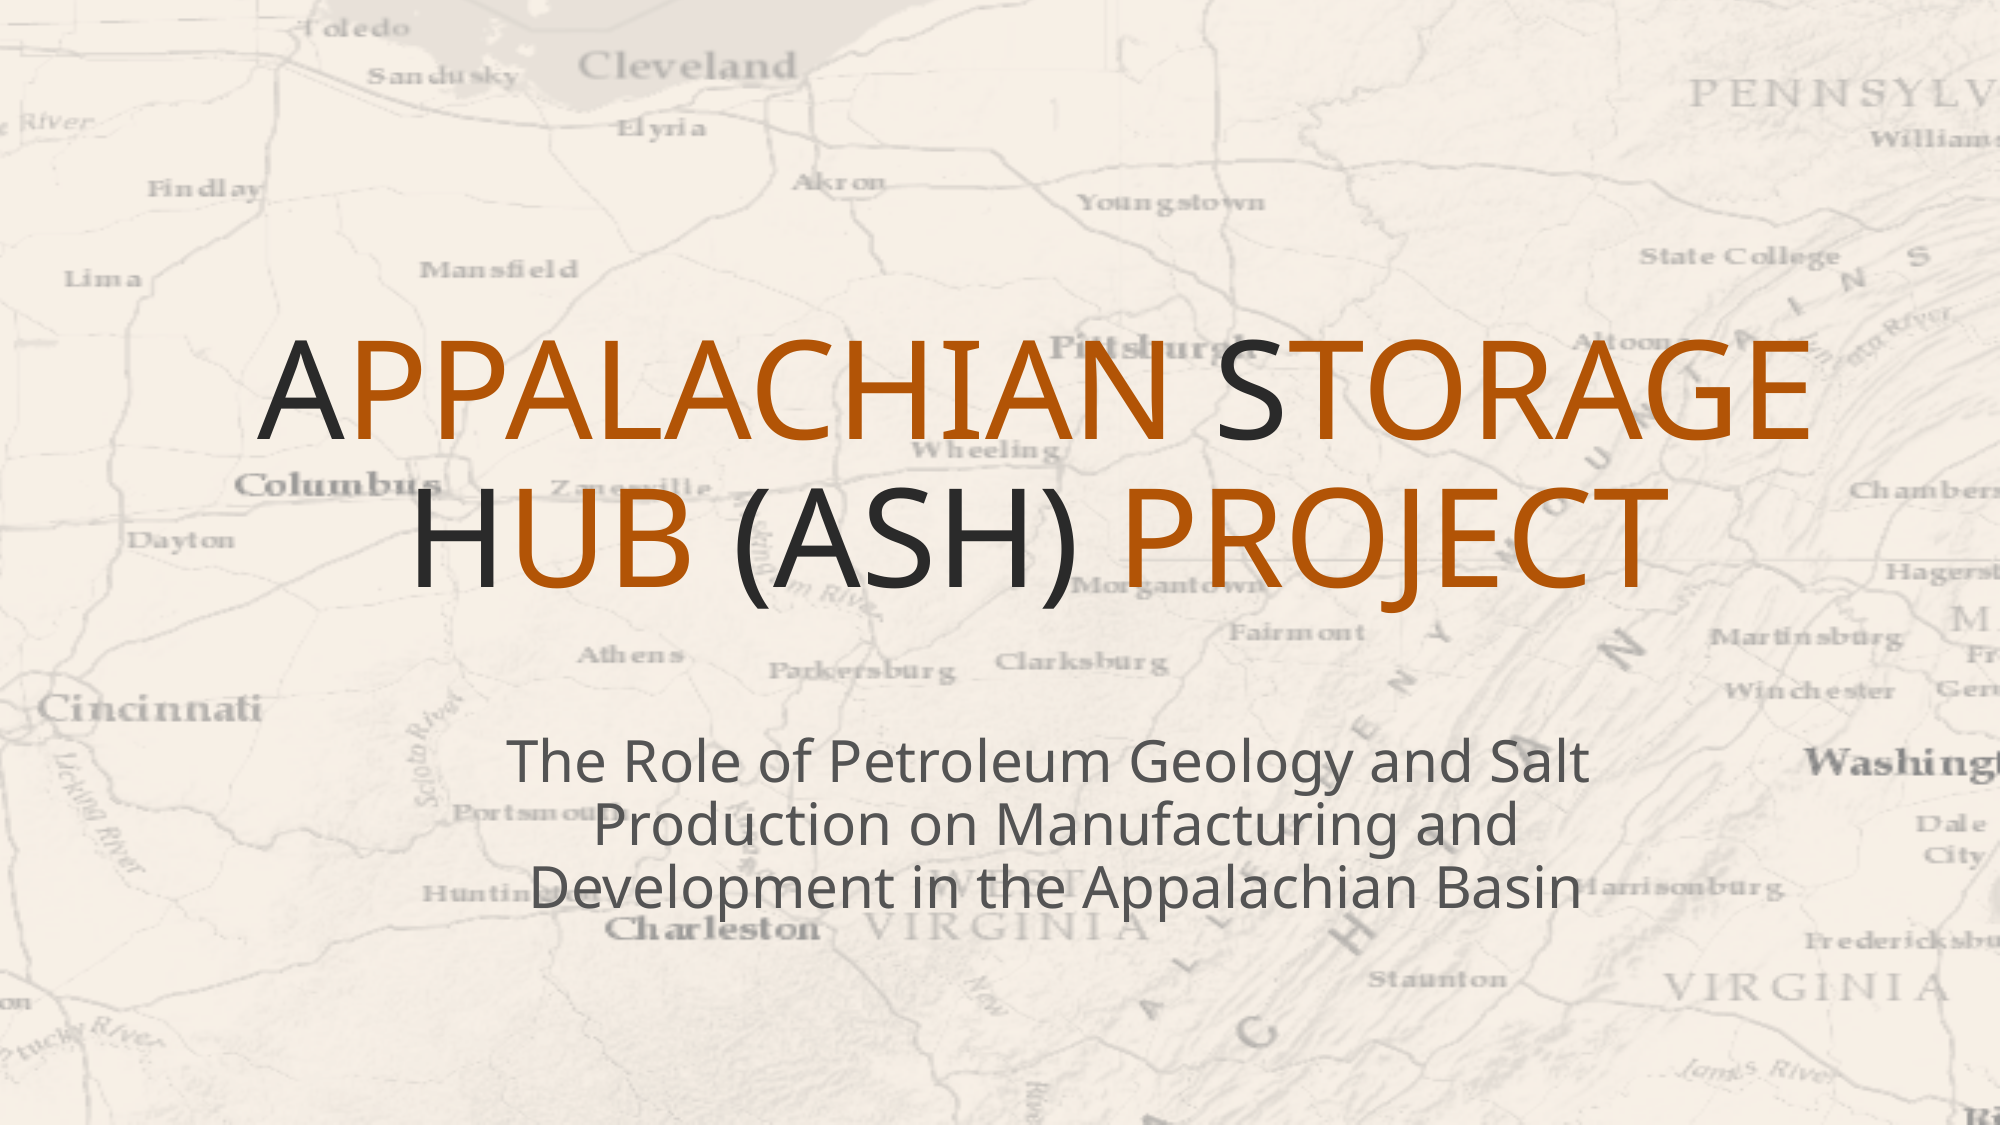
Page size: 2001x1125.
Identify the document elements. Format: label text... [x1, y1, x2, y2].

subtitle The Role of Petroleum Geology and Salt Production on Manufacturing and Development in the Appalachian Basin [412, 725, 1700, 913]
title Appalachian storage Hub (ASH) project [237, 125, 1838, 625]
